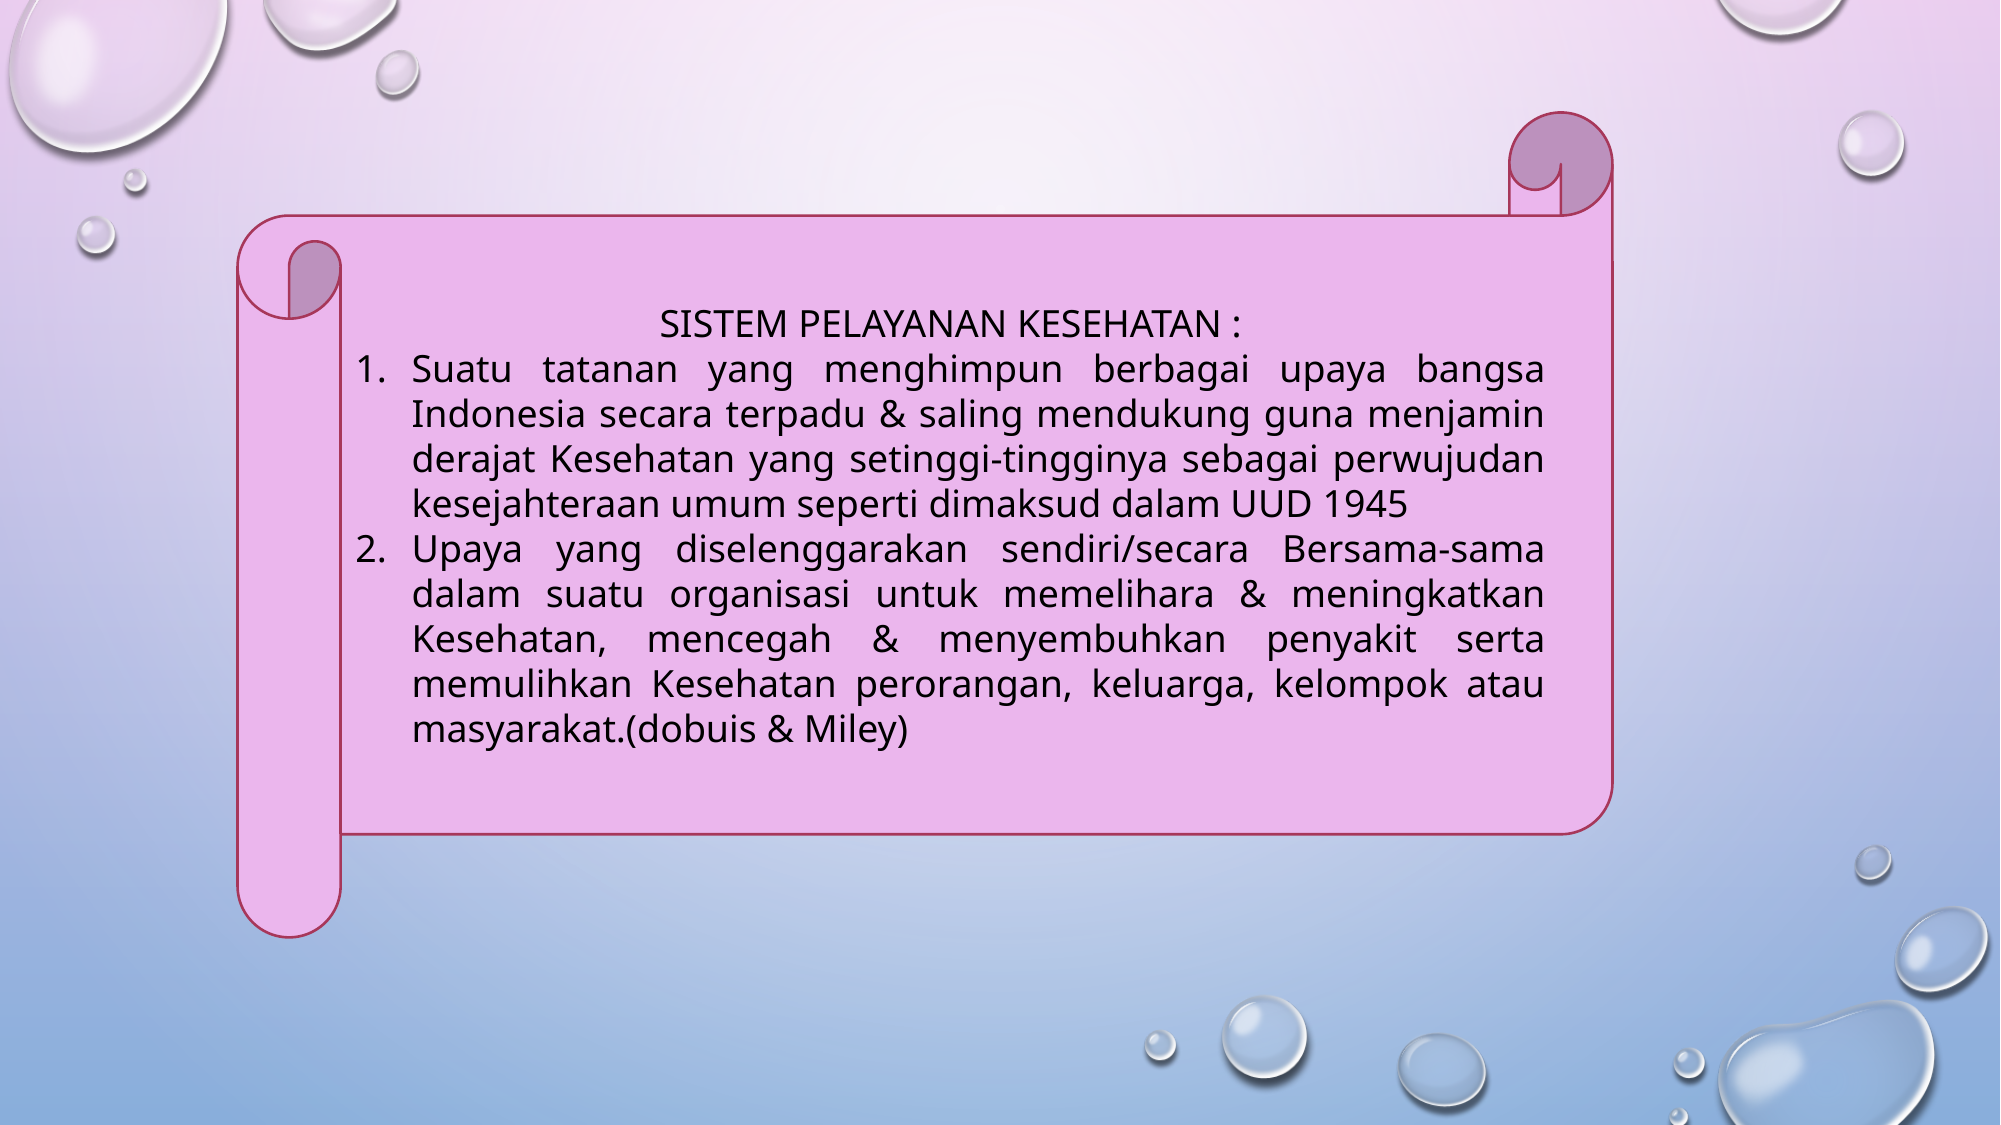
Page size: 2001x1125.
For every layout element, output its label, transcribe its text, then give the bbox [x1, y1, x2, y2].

text_box SISTEM PELAYANAN KESEHATAN : Suatu tatanan yang menghimpun berbagai upaya bangsa Indonesia secara terpadu & saling mendukung guna menjamin derajat Kesehatan yang setinggi-tingginya sebagai perwujudan kesejahteraan umum seperti dimaksud dalam UUD 1945 Upaya yang diselenggarakan sendiri/secara Bersama-sama dalam suatu organisasi untuk memelihara & meningkatkan Kesehatan, mencegah & menyembuhkan penyakit serta memulihkan Kesehatan perorangan, keluarga, kelompok atau masyarakat.(dobuis & Miley) [236, 111, 1614, 939]
picture [0, 0, 2000, 1125]
